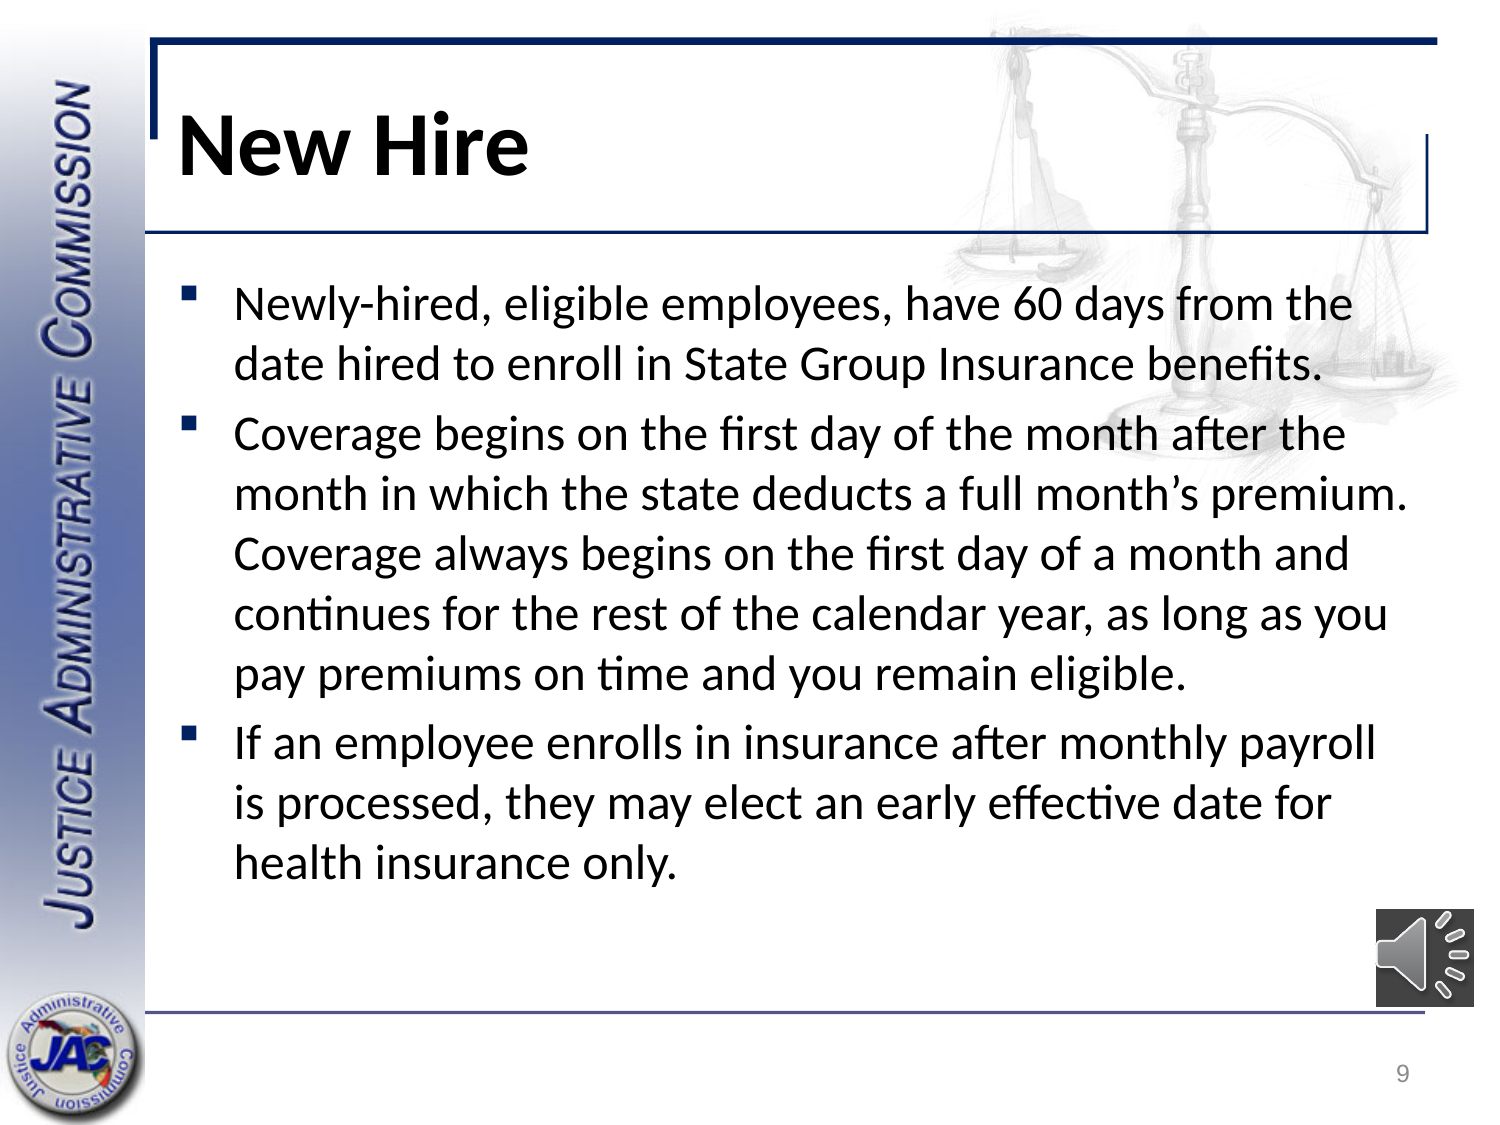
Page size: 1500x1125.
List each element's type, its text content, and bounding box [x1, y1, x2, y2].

title New Hire [162, 44, 1426, 233]
picture [912, 0, 1500, 524]
picture [0, 0, 145, 1125]
picture [1374, 907, 1476, 1009]
slide_number 9 [1074, 1042, 1425, 1103]
list Newly-hired, eligible employees, have 60 days from the date hired to enroll in State Group Insurance benefits. Coverage begins on the first day of the month after the month in which the state deducts a full month’s premium. Coverage always begins on the first day of a month and continues for the rest of the calendar year, as long as you pay premiums on time and you remain eligible. If an employee enrolls in insurance after monthly payroll is processed, they may elect an early effective date for health insurance only. [162, 262, 1426, 1006]
